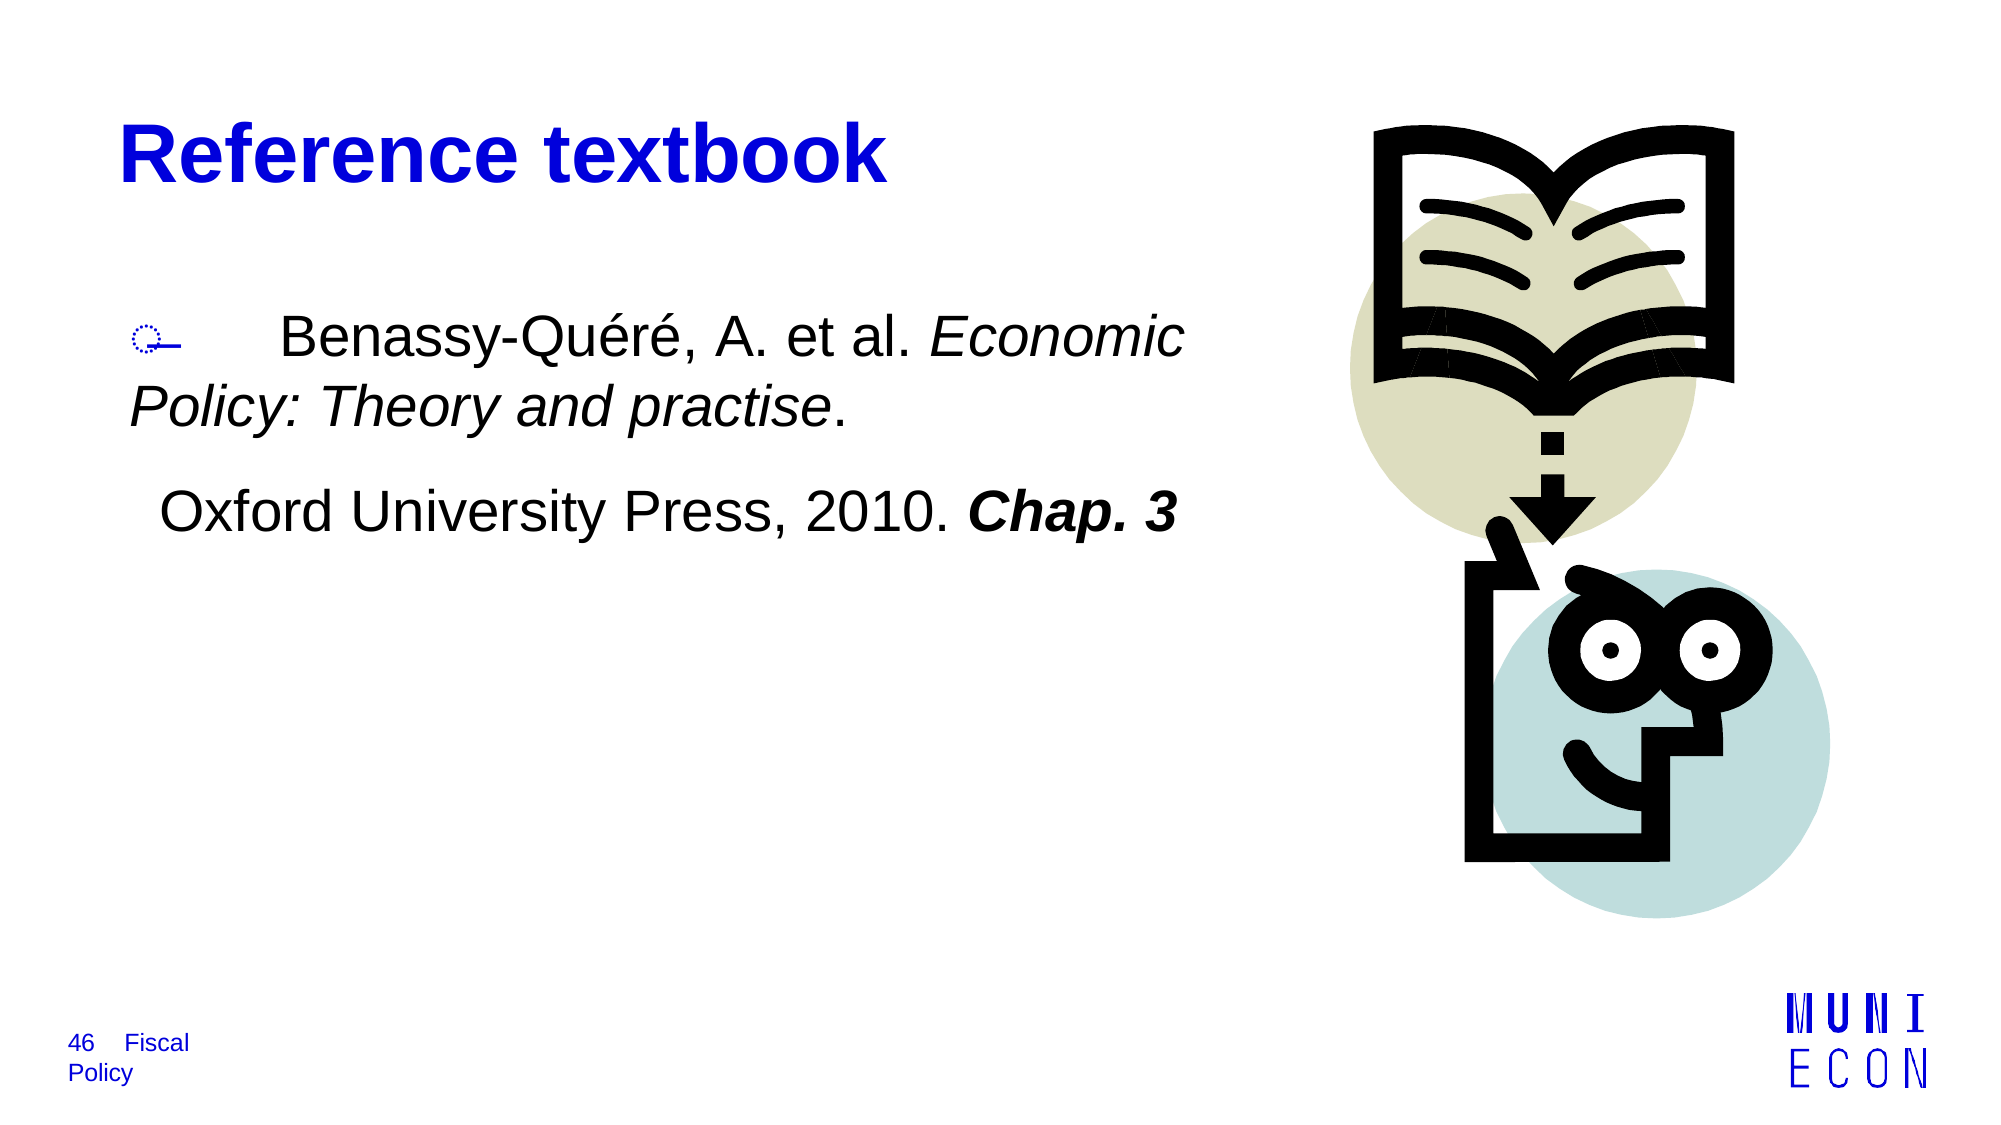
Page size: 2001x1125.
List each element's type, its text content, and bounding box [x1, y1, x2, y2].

picture [1867, 1048, 1887, 1088]
text_box ̶ Benassy-Quéré, A. et al. Economic Policy: Theory and practise. Oxford University Press, 2010. Chap. 3 [127, 260, 1275, 543]
title Reference textbook [116, 97, 1875, 287]
picture [1905, 1048, 1926, 1088]
picture [1828, 993, 1848, 1033]
picture [1829, 1048, 1848, 1088]
picture [1866, 993, 1887, 1033]
picture [1349, 124, 1831, 919]
slide_number 46 Fiscal Policy [61, 1027, 260, 1125]
picture [1787, 993, 1812, 1033]
